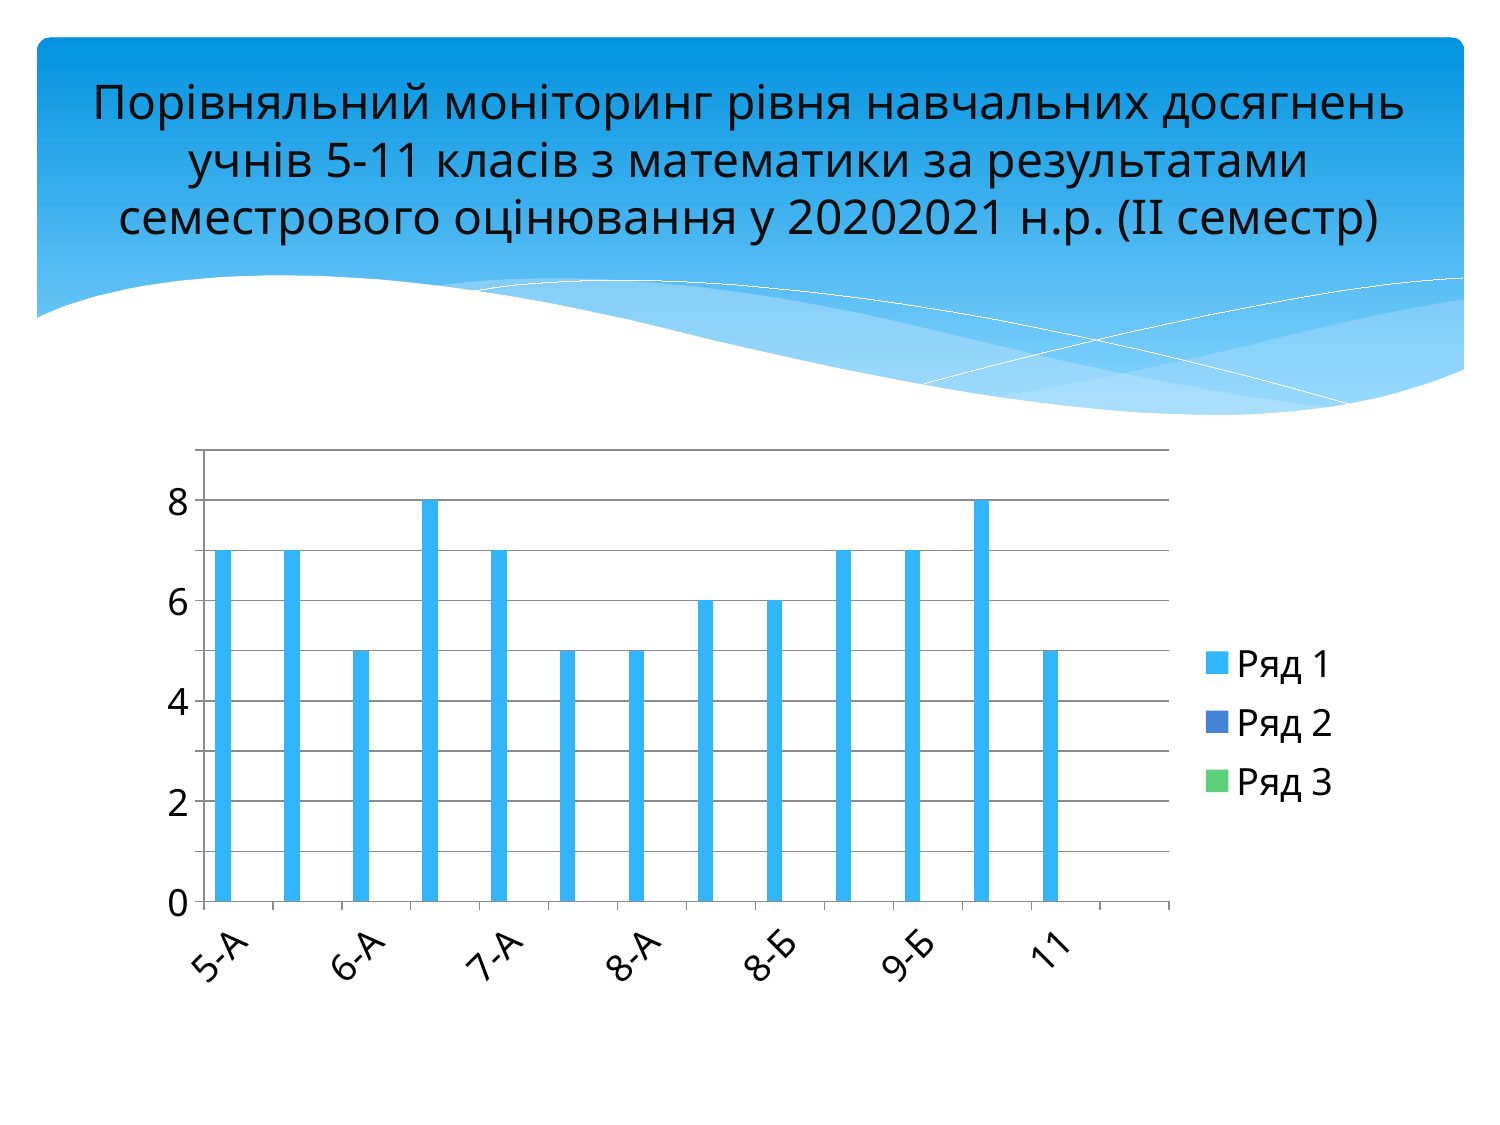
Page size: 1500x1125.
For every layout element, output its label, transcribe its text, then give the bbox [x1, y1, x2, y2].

chart [142, 438, 1359, 1006]
title Порівняльний моніторинг рівня навчальних досягнень учнів 5-11 класів з математики за результатами семестрового оцінювання у 20202021 н.р. (ІІ семестр) [75, 55, 1425, 261]
